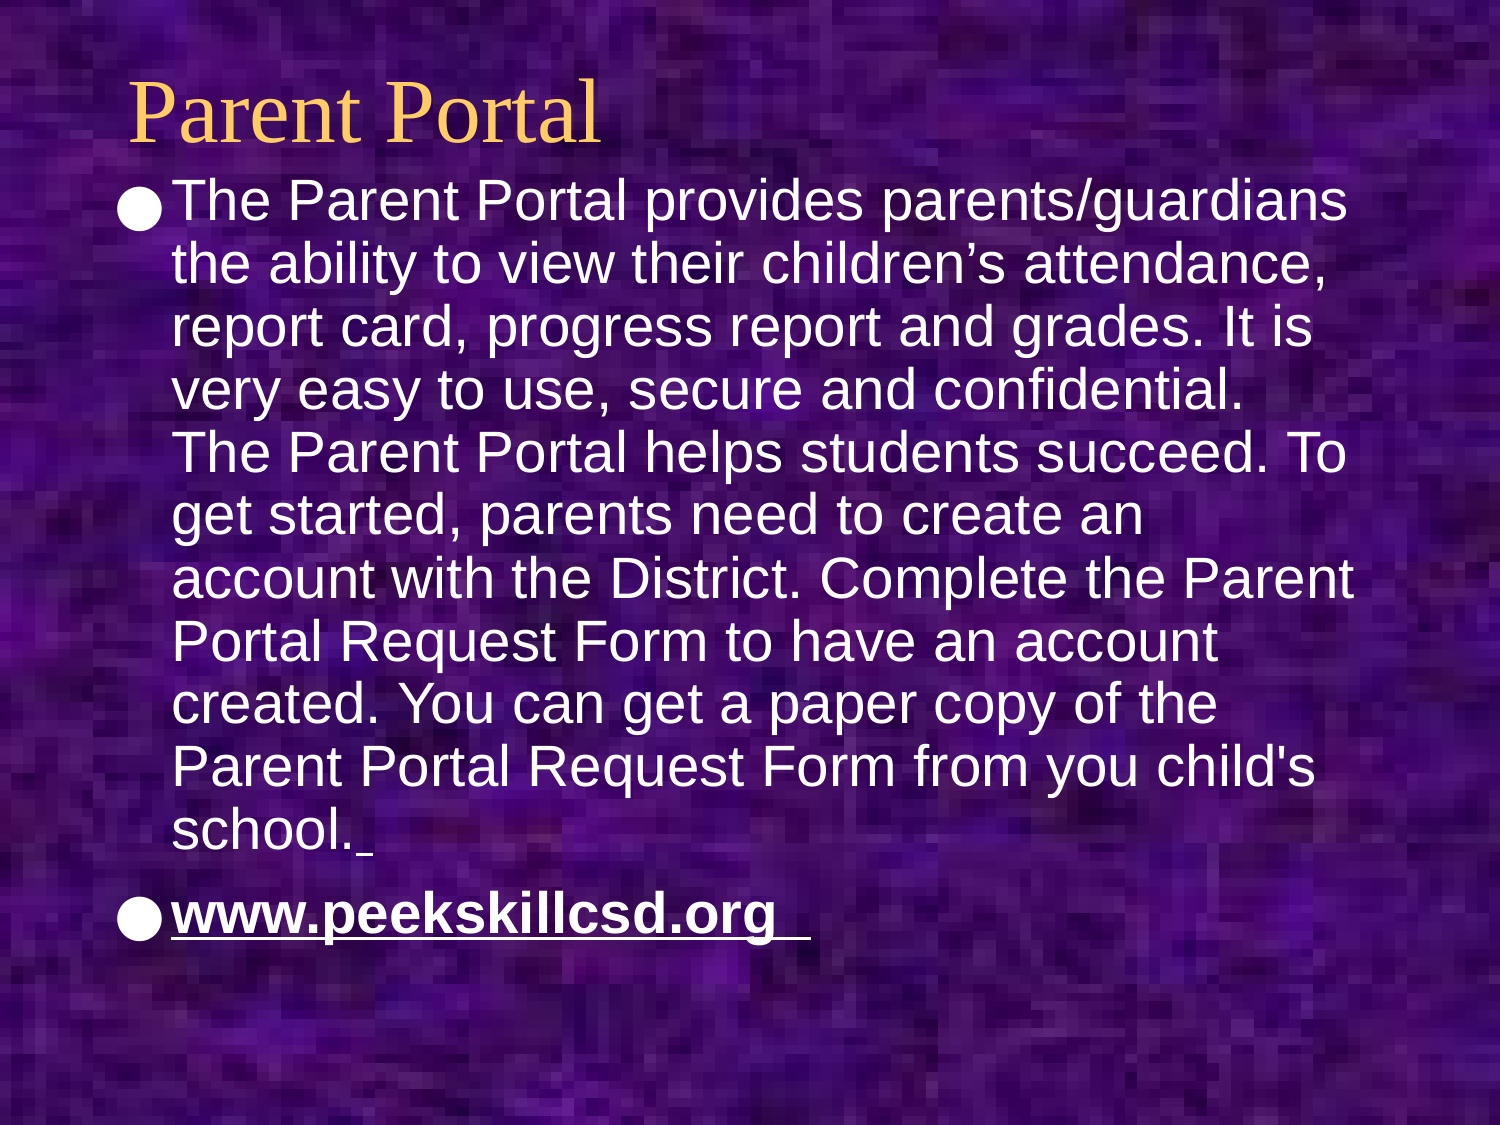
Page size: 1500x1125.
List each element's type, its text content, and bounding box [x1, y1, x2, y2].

picture [0, 0, 1500, 1125]
title Parent Portal [112, 50, 1388, 175]
list The Parent Portal provides parents/guardians the ability to view their children’s attendance, report card, progress report and grades. It is very easy to use, secure and confidential. The Parent Portal helps students succeed. To get started, parents need to create an account with the District. Complete the Parent Portal Request Form to have an account created. You can get a paper copy of the Parent Portal Request Form from you child's school. www.peekskillcsd.org [99, 162, 1375, 1100]
